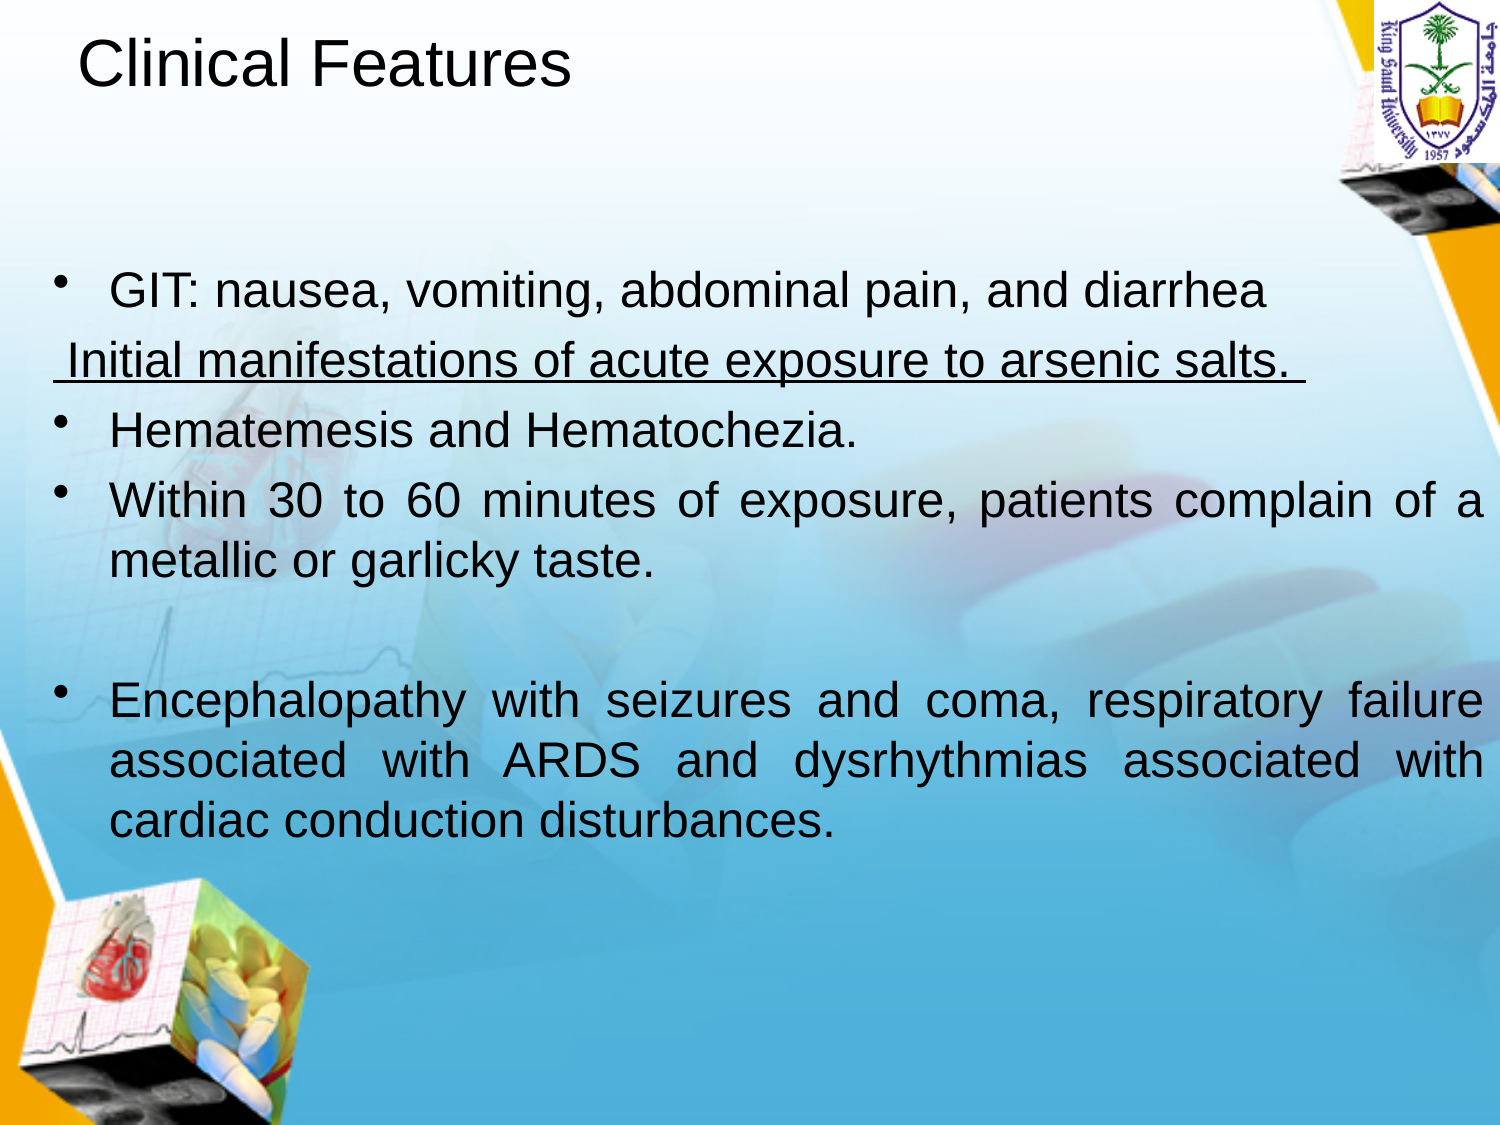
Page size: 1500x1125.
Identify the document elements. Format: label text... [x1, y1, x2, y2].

picture [0, 0, 1500, 1125]
list GIT: nausea, vomiting, abdominal pain, and diarrhea Initial manifestations of acute exposure to arsenic salts. Hematemesis and Hematochezia. Within 30 to 60 minutes of exposure, patients complain of a metallic or garlicky taste. Encephalopathy with seizures and coma, respiratory failure associated with ARDS and dysrhythmias associated with cardiac conduction disturbances. [37, 249, 1500, 1050]
text_box Clinical Features [62, 12, 913, 108]
